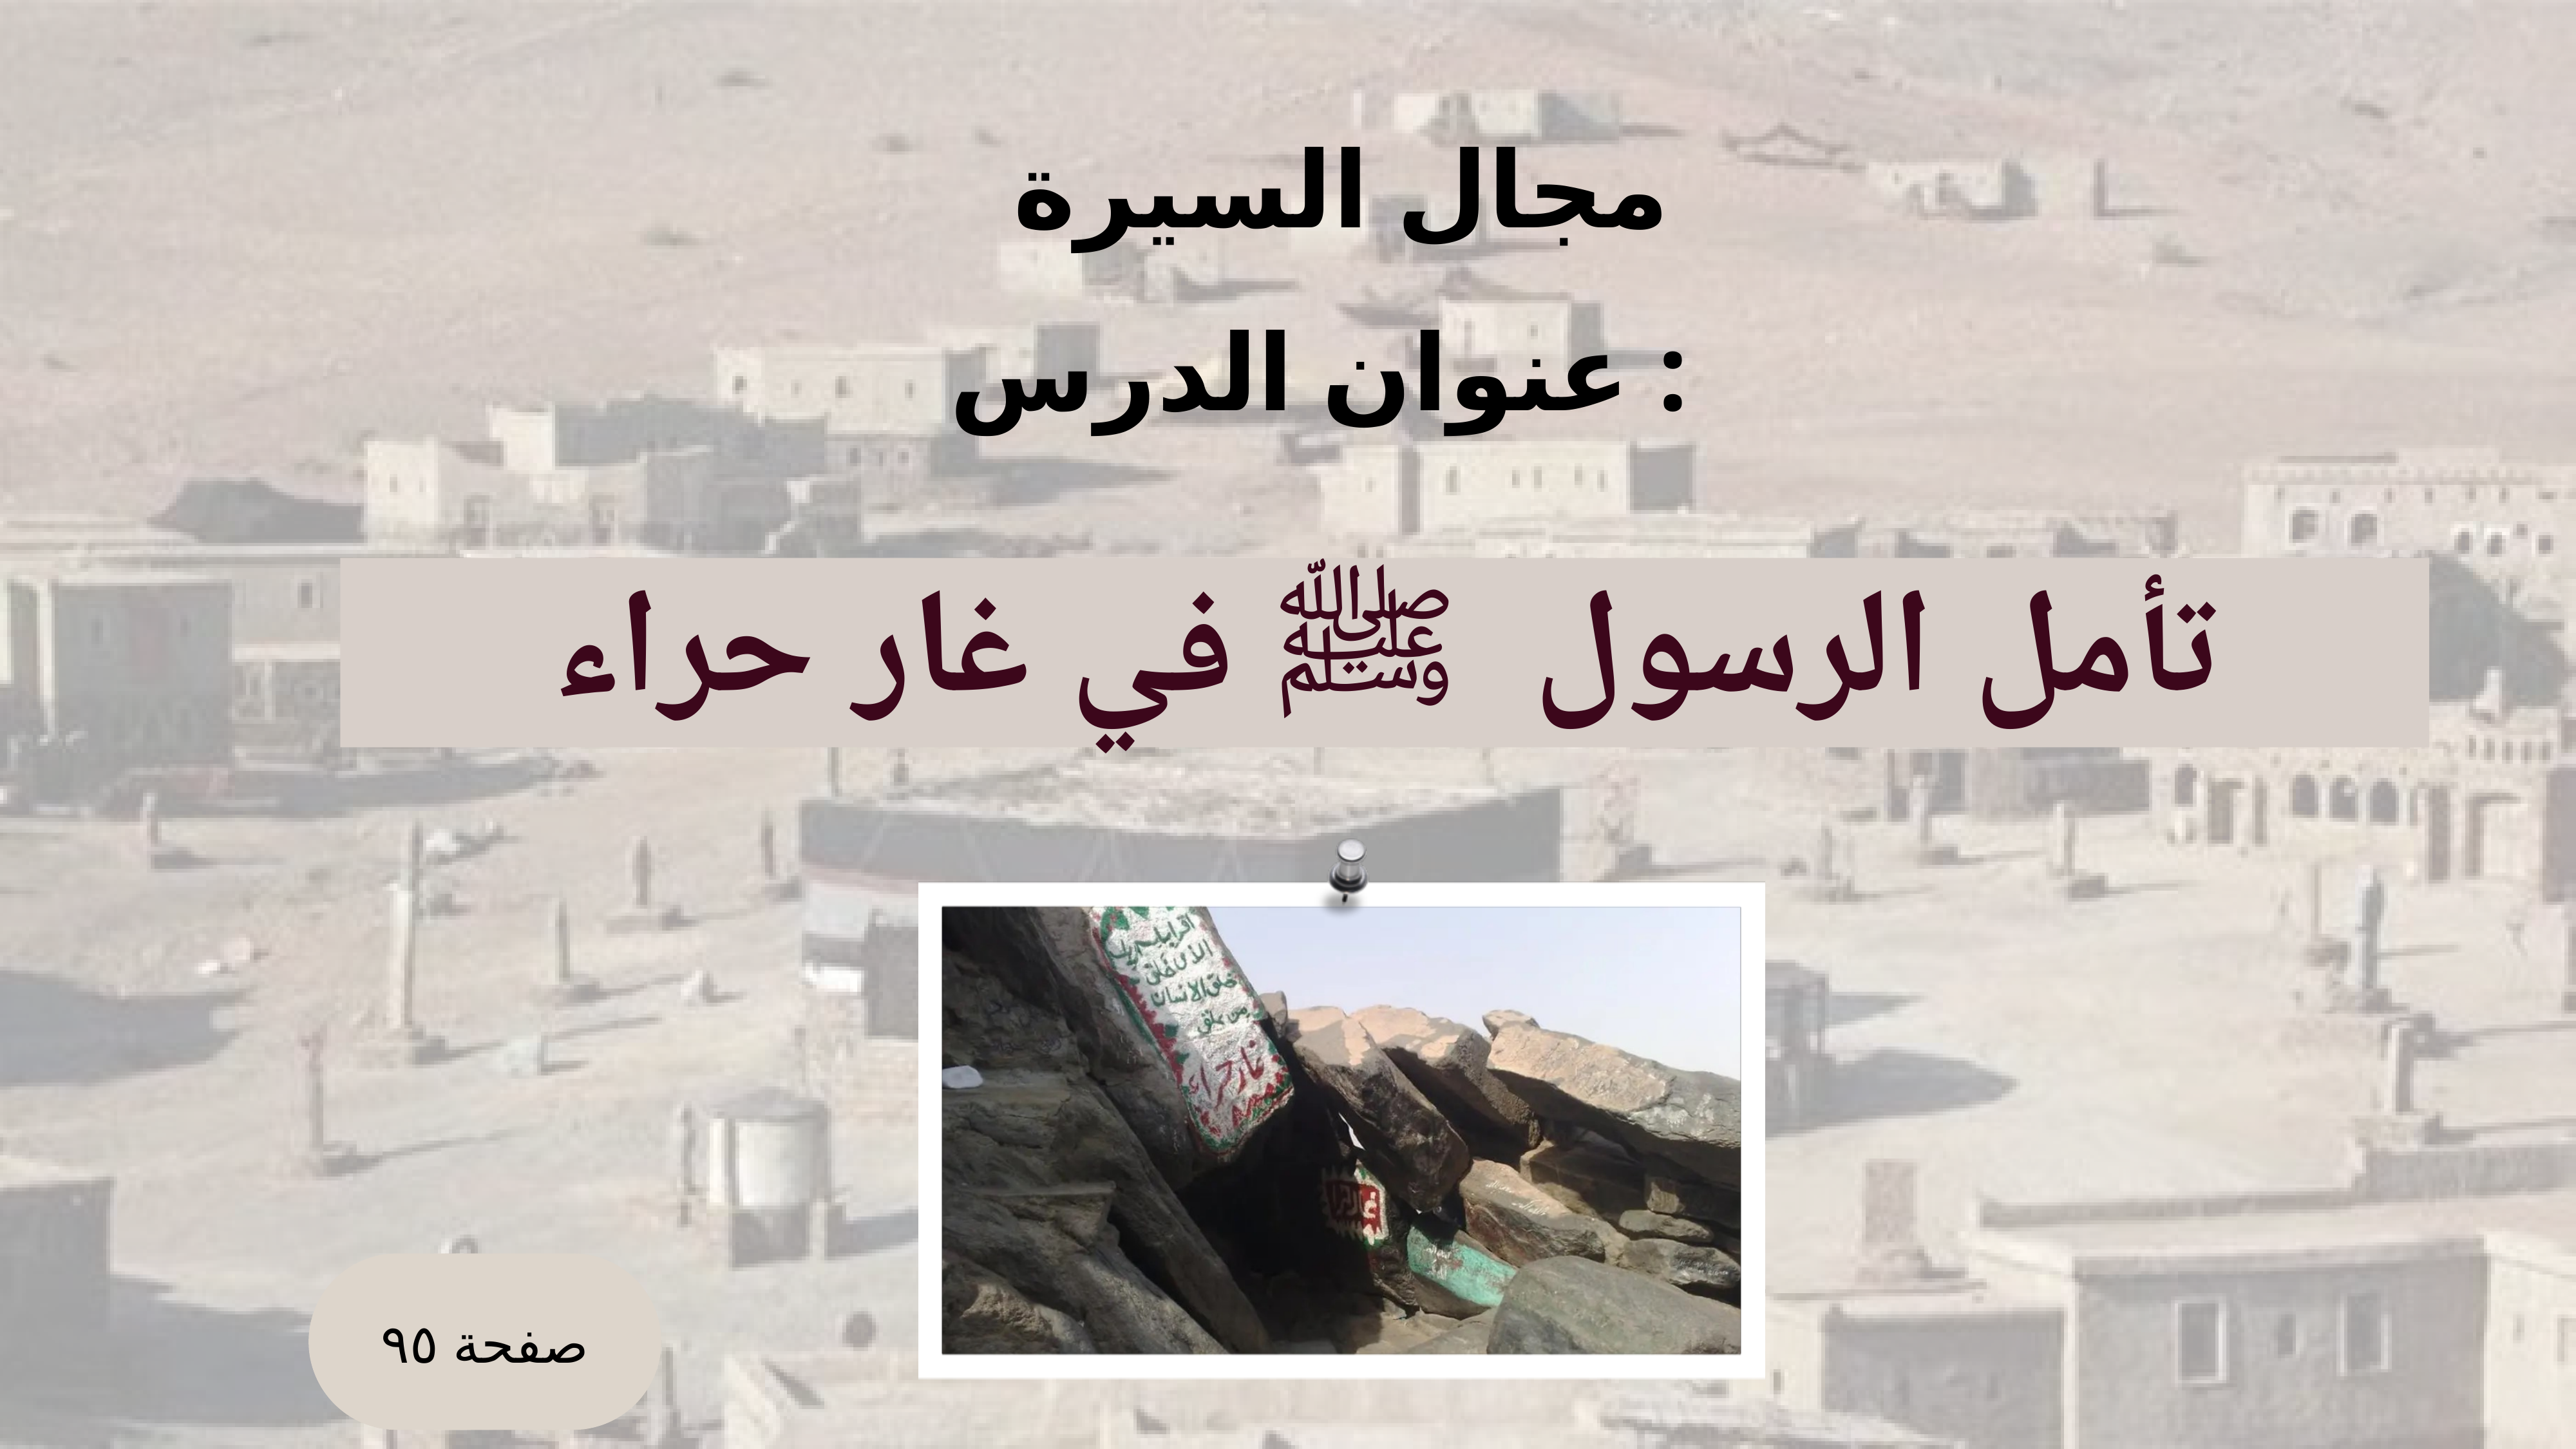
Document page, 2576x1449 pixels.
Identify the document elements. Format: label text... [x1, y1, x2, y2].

text_box مجال السيرة [592, 116, 2092, 254]
picture [0, 0, 2576, 1449]
text_box عنوان الدرس : [564, 299, 2075, 437]
text_box صفحة ٩٥ [308, 1253, 661, 1430]
text_box تأمل الرسول ﷺ في غار حراء [340, 558, 2430, 748]
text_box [918, 838, 1766, 1379]
